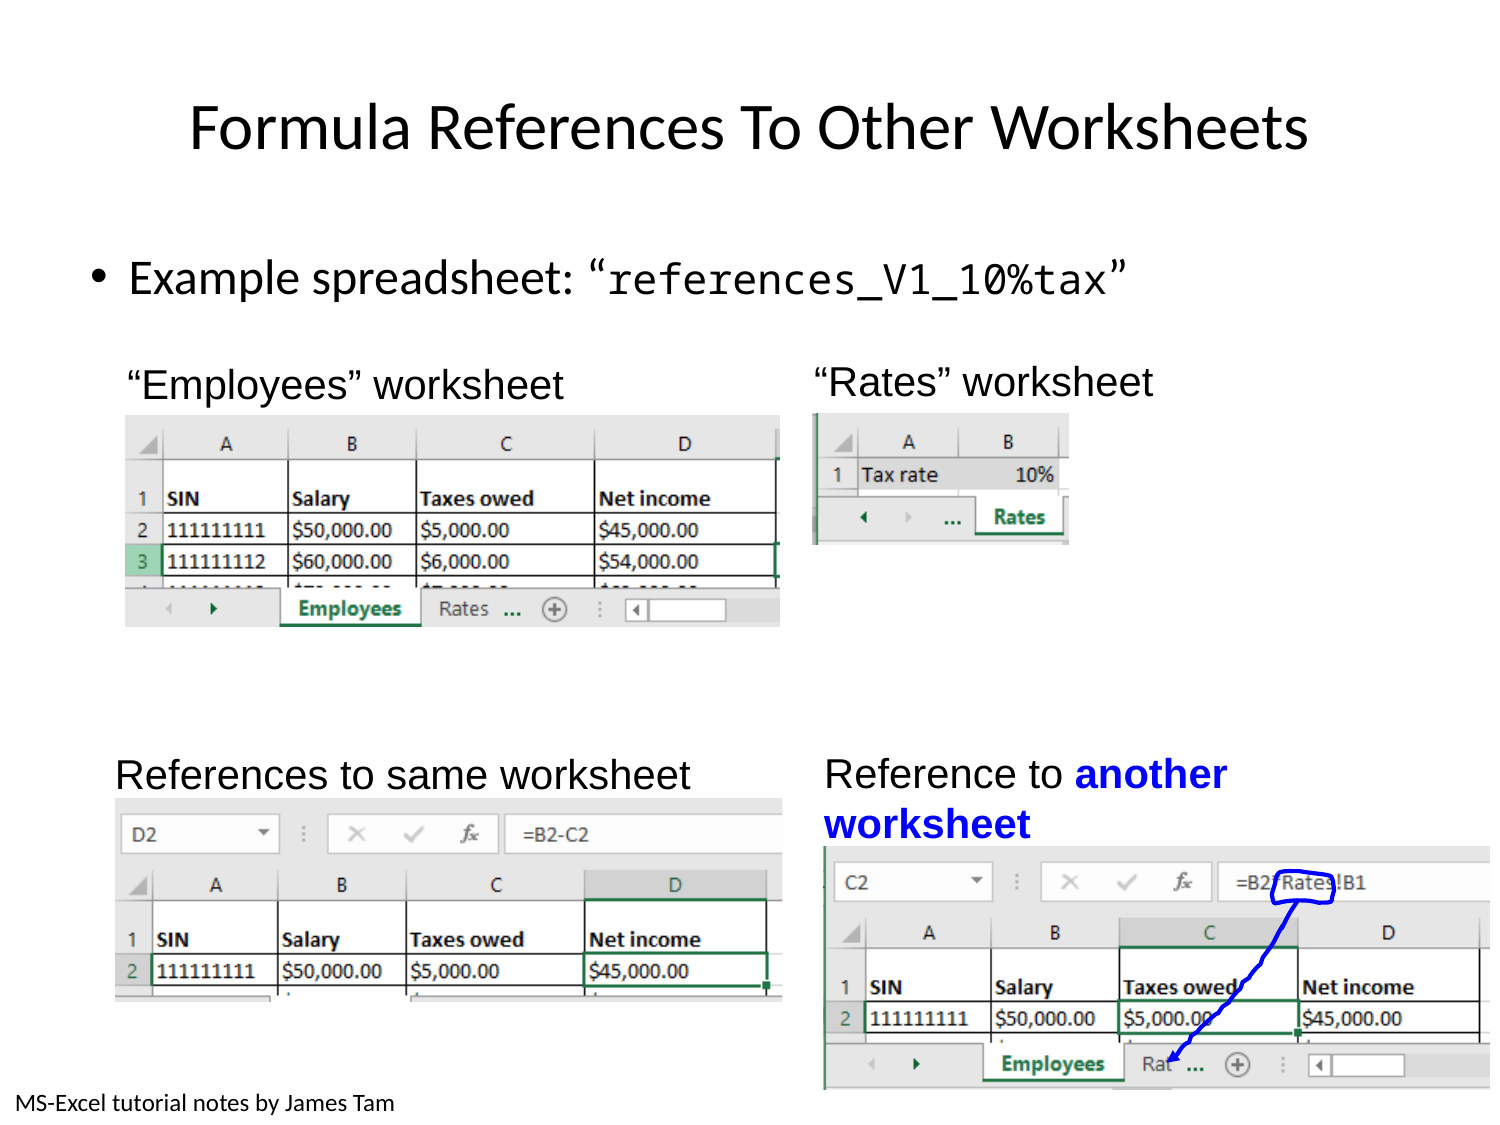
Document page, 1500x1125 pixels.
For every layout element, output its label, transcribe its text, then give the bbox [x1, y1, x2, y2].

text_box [112, 349, 780, 627]
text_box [99, 740, 783, 1002]
list Example spreadsheet: “references_V1_10%tax” [75, 237, 1425, 313]
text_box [799, 347, 1350, 545]
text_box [809, 738, 1490, 1091]
title Formula References To Other Worksheets [75, 45, 1425, 200]
